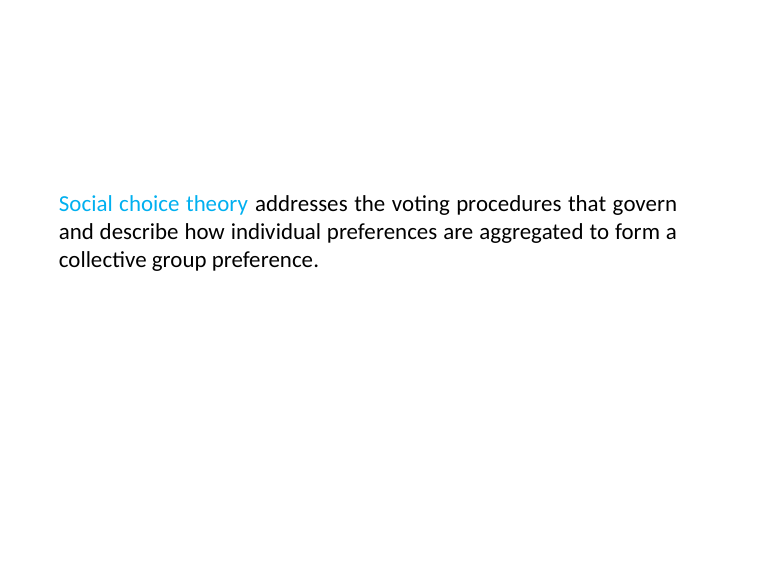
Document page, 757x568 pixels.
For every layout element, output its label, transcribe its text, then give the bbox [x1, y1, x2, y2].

text_box Social choice theory addresses the voting procedures that govern and describe how individual preferences are aggregated to form a collective group preference. [56, 187, 679, 273]
